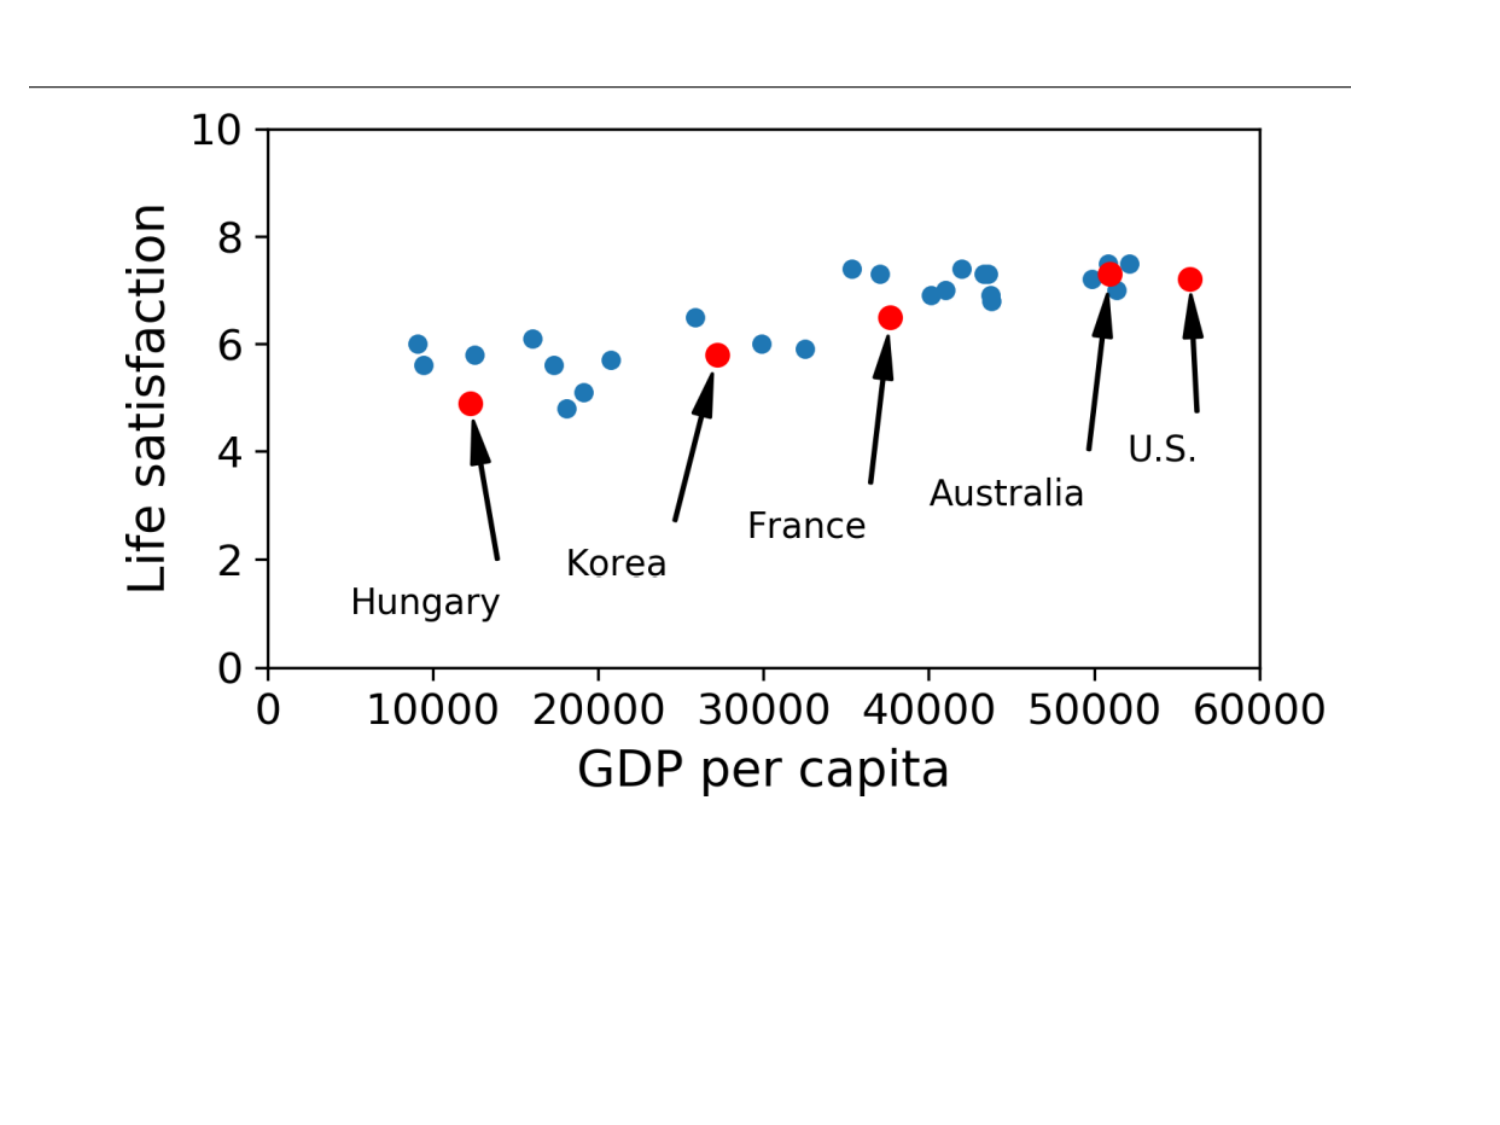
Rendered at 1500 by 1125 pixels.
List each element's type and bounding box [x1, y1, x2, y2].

picture [29, 77, 1351, 823]
